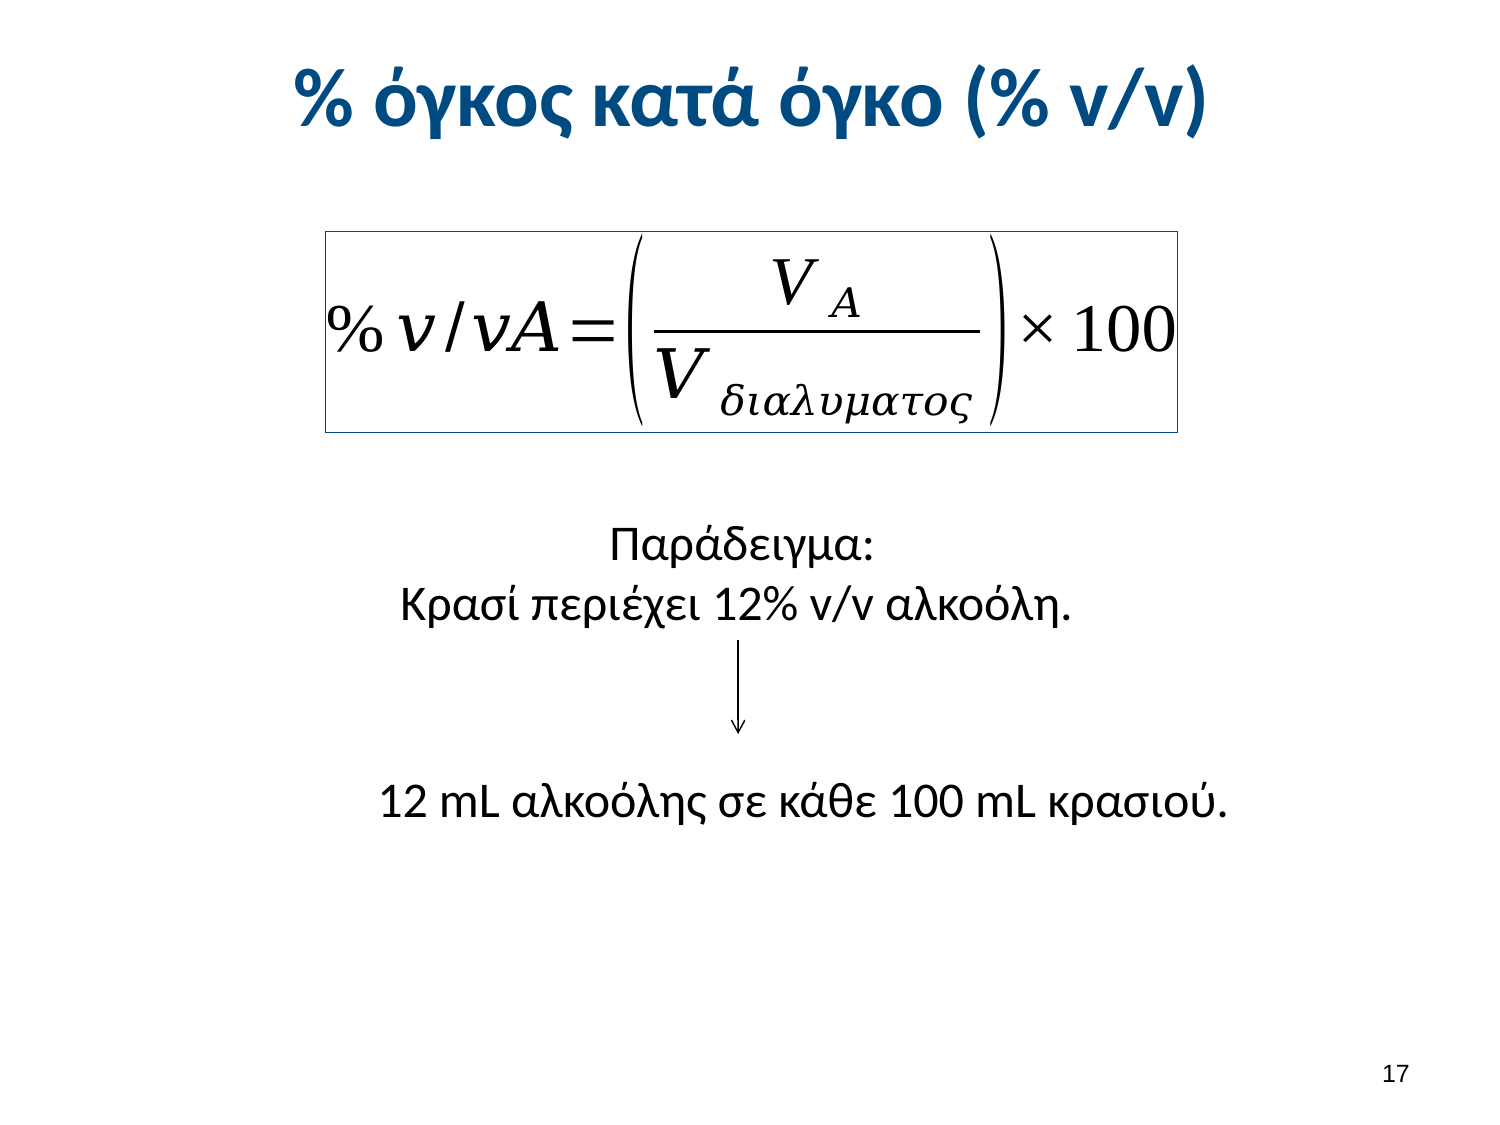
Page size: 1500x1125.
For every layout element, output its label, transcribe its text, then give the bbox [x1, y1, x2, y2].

title % όγκος κατά όγκο (% v/v) [76, 19, 1427, 169]
text_box 12 mL αλκοόλης σε κάθε 100 mL κρασιού. [362, 759, 1245, 835]
slide_number 16 [1074, 1042, 1425, 1103]
text_box Παράδειγμα: Κρασί περιέχει 12% v/v αλκοόλη. [306, 503, 1178, 639]
